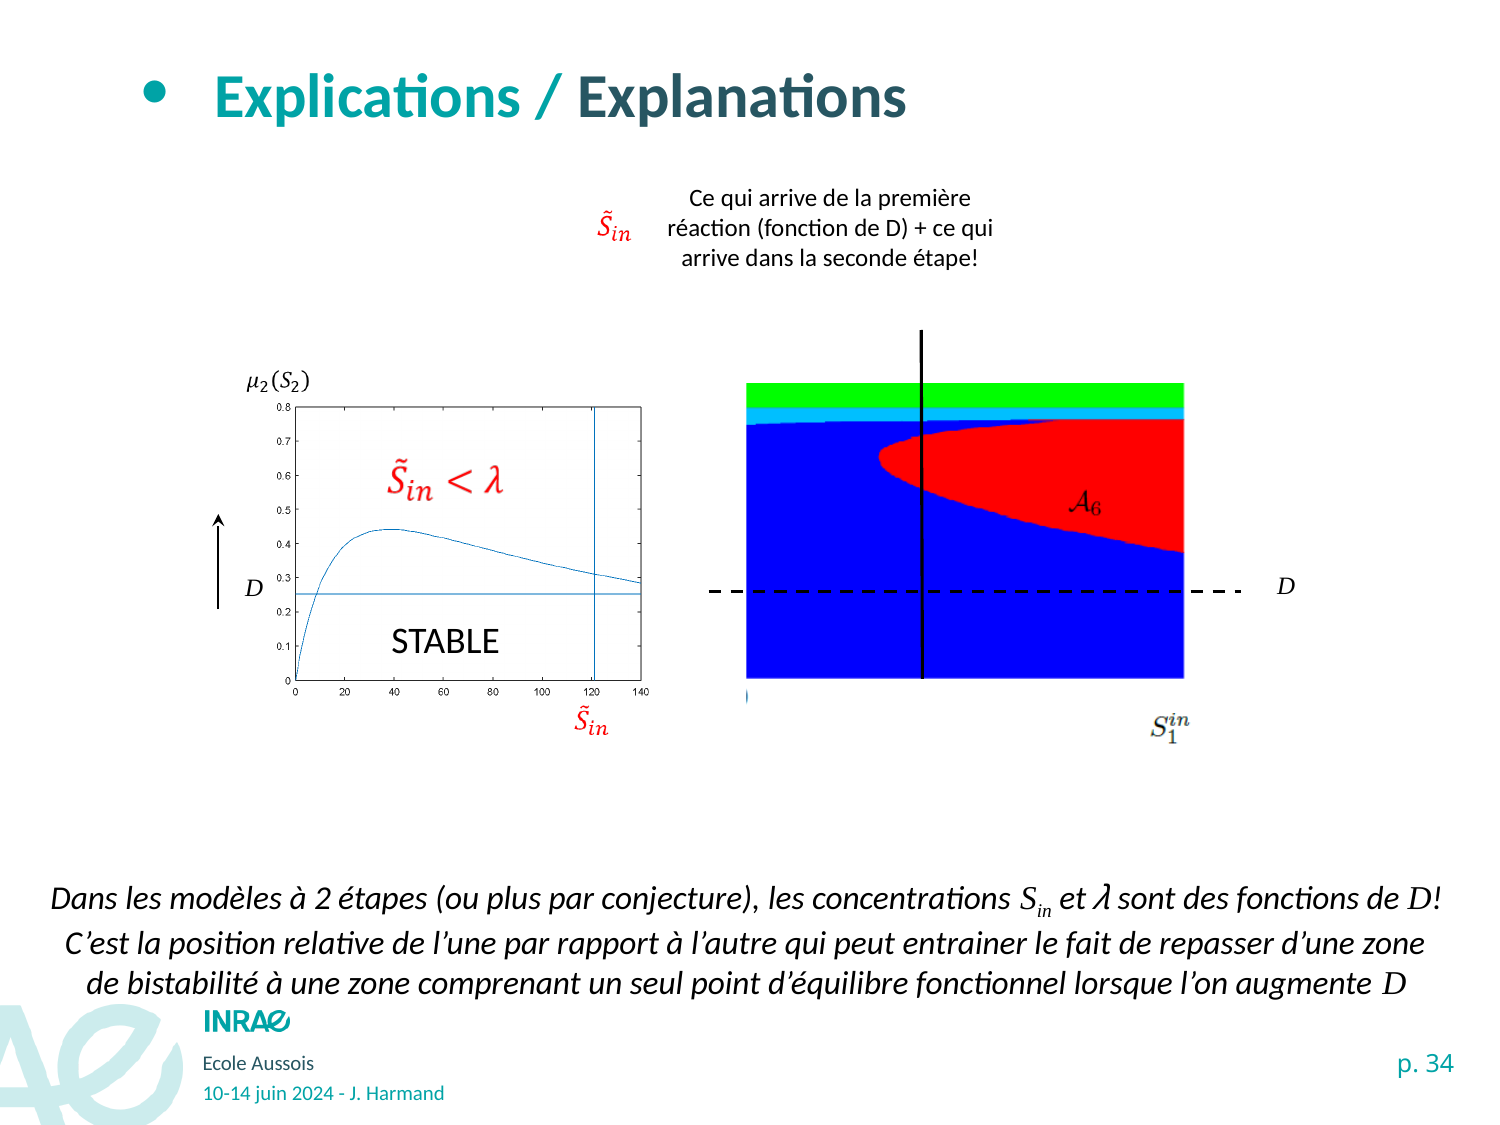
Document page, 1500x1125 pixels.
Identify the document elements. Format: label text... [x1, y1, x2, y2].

picture [0, 996, 329, 1125]
text_box Dans les modèles à 2 étapes (ou plus par conjecture), les concentrations Sin et λ sont des fonctions de D! C’est la position relative de l’une par rapport à l’autre qui peut entrainer le fait de repasser d’une zone de bistabilité à une zone comprenant un seul point d’équilibre fonctionnel lorsque l’on augmente D [30, 868, 1463, 1009]
picture [582, 200, 650, 249]
picture [233, 361, 652, 744]
text_box D [1262, 562, 1311, 608]
text_box Ce qui arrive de la première réaction (fonction de D) + ce qui arrive dans la seconde étape! [645, 173, 1017, 279]
picture [746, 592, 1215, 760]
picture [746, 422, 920, 591]
picture [746, 382, 920, 408]
title Explications / Explanations [139, 24, 1397, 171]
picture [923, 382, 1215, 591]
